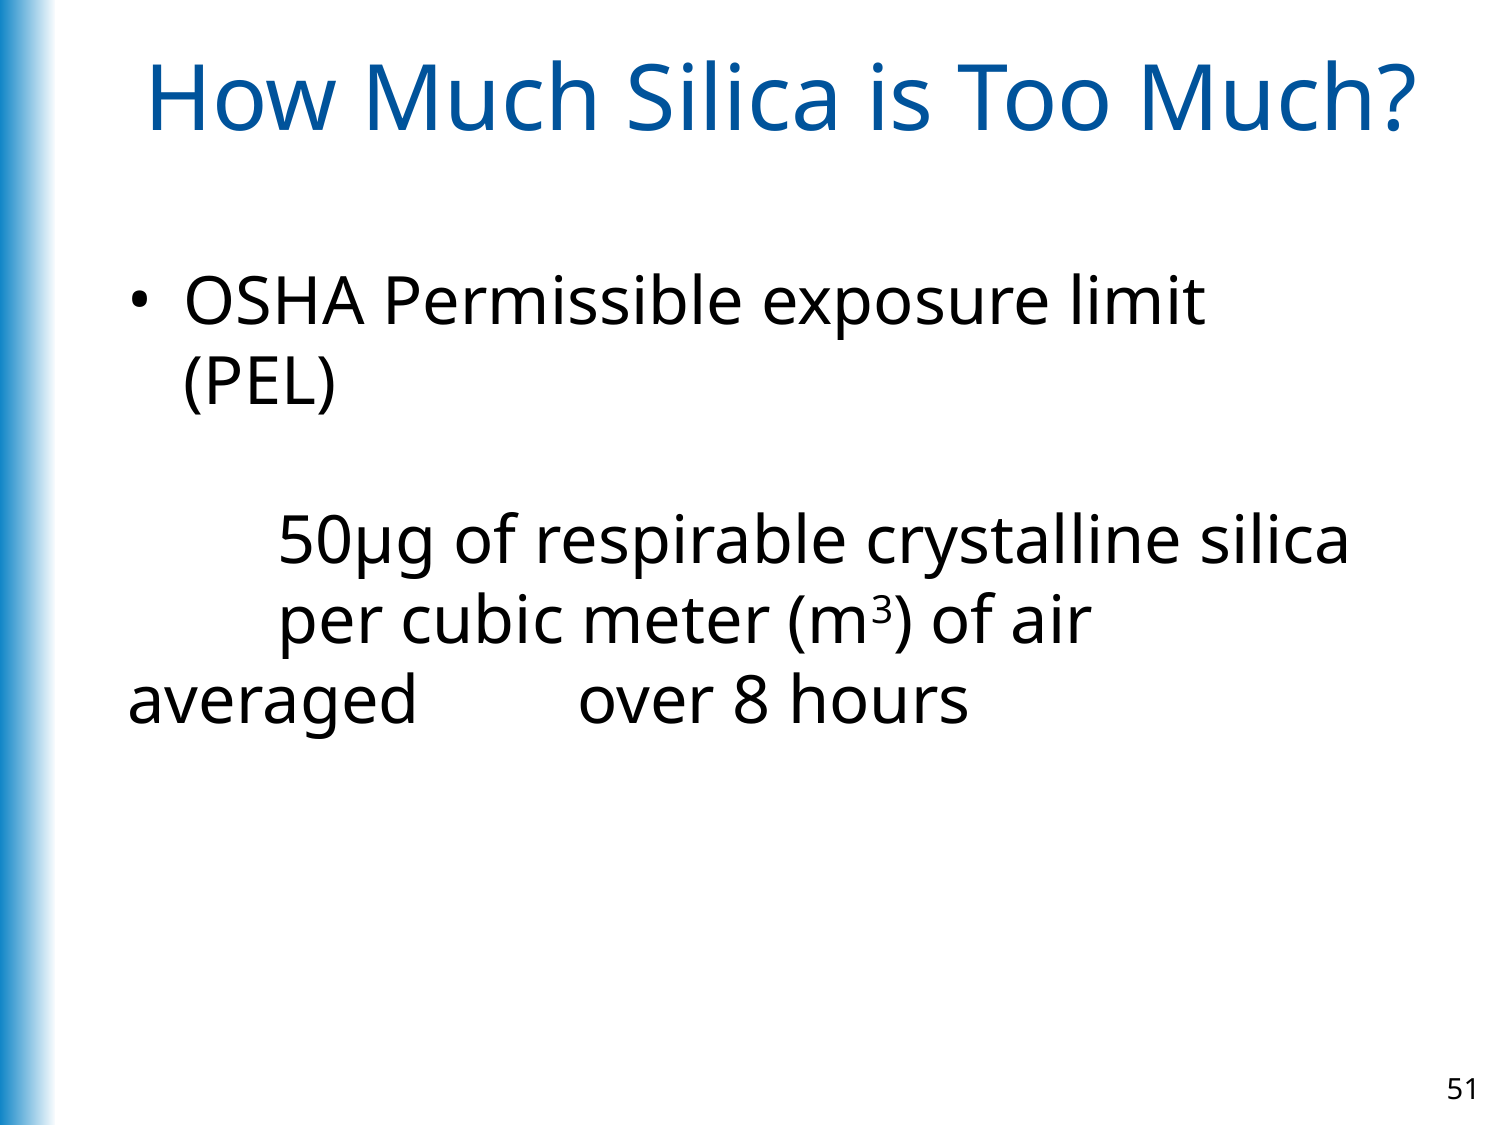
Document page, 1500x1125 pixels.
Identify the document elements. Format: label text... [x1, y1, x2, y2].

slide_number 51 [1182, 1062, 1496, 1125]
title How Much Silica is Too Much? [62, 0, 1500, 188]
list OSHA Permissible exposure limit (PEL) 50μg of respirable crystalline silica per cubic meter (m3) of air averaged over 8 hours [112, 249, 1388, 1000]
